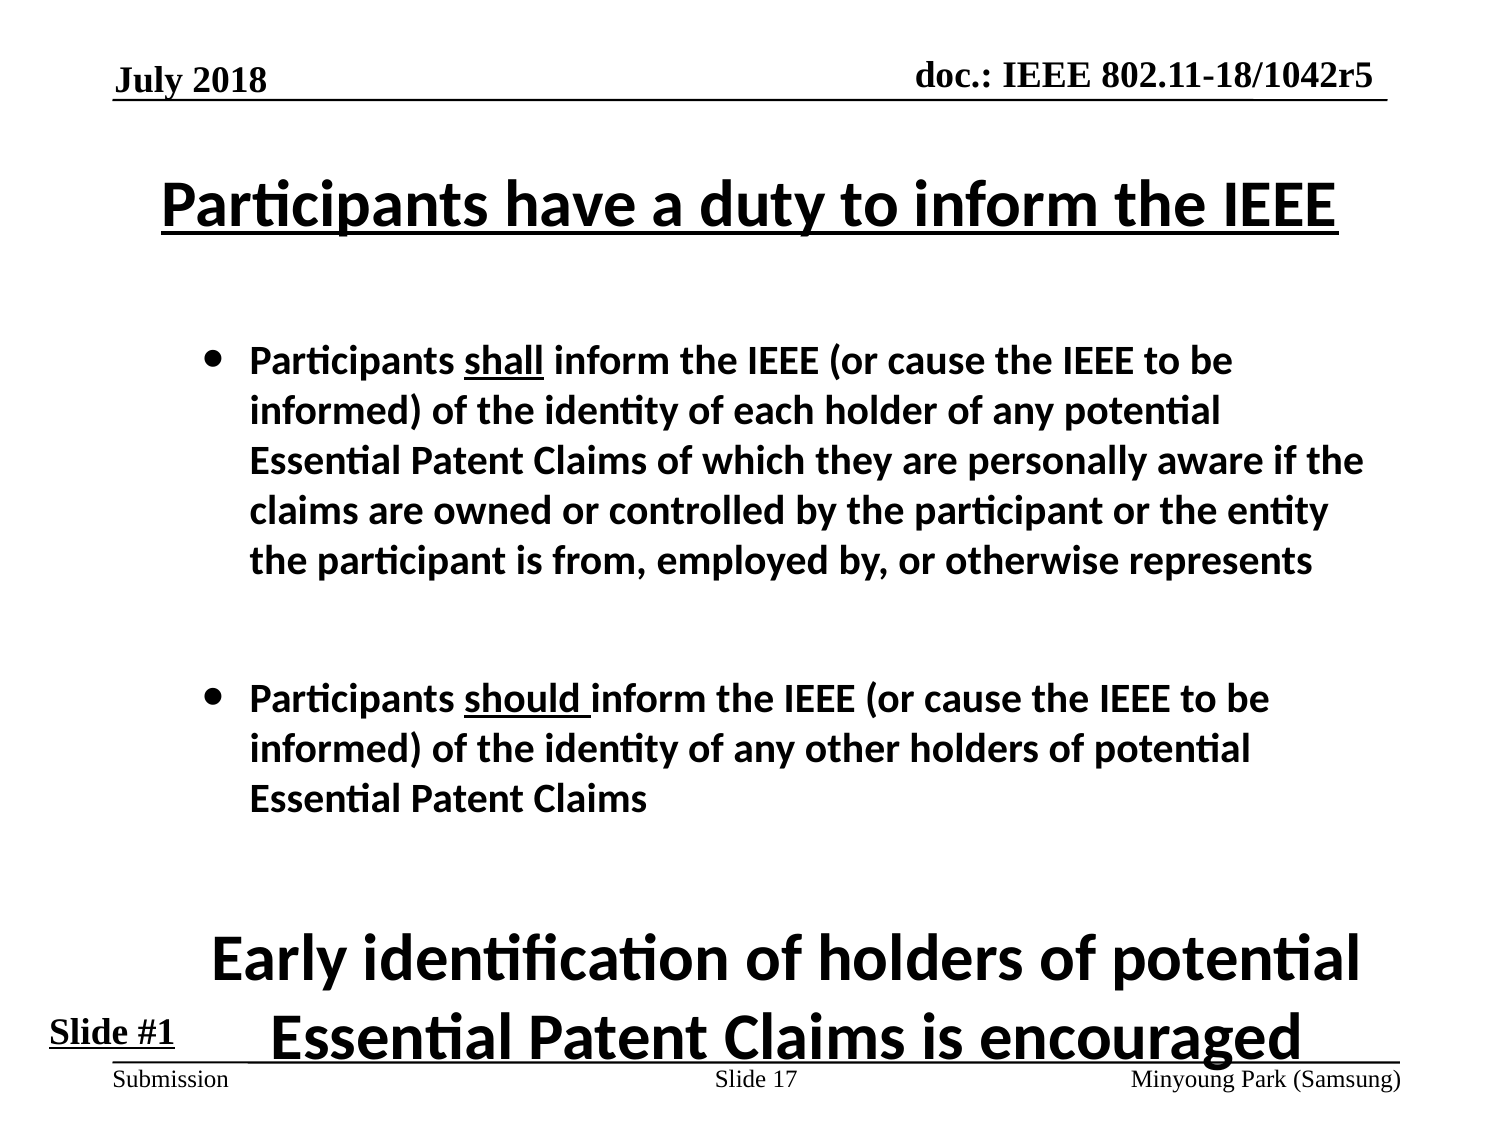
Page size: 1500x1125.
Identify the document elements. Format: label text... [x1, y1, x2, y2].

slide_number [114, 54, 335, 101]
text_box Slide #1 [34, 999, 191, 1060]
footer Minyoung Park (Samsung) [949, 1061, 1402, 1093]
title Participants have a duty to inform the IEEE [112, 112, 1388, 288]
slide_number Slide 17 [712, 1061, 800, 1093]
list Participants shall inform the IEEE (or cause the IEEE to be informed) of the identity of each holder of any potential Essential Patent Claims of which they are personally aware if the claims are owned or controlled by the participant or the entity the participant is from, employed by, or otherwise represents Participants should inform the IEEE (or cause the IEEE to be informed) of the identity of any other holders of potential Essential Patent Claims Early identification of holders of potential Essential Patent Claims is encouraged [112, 324, 1388, 1000]
